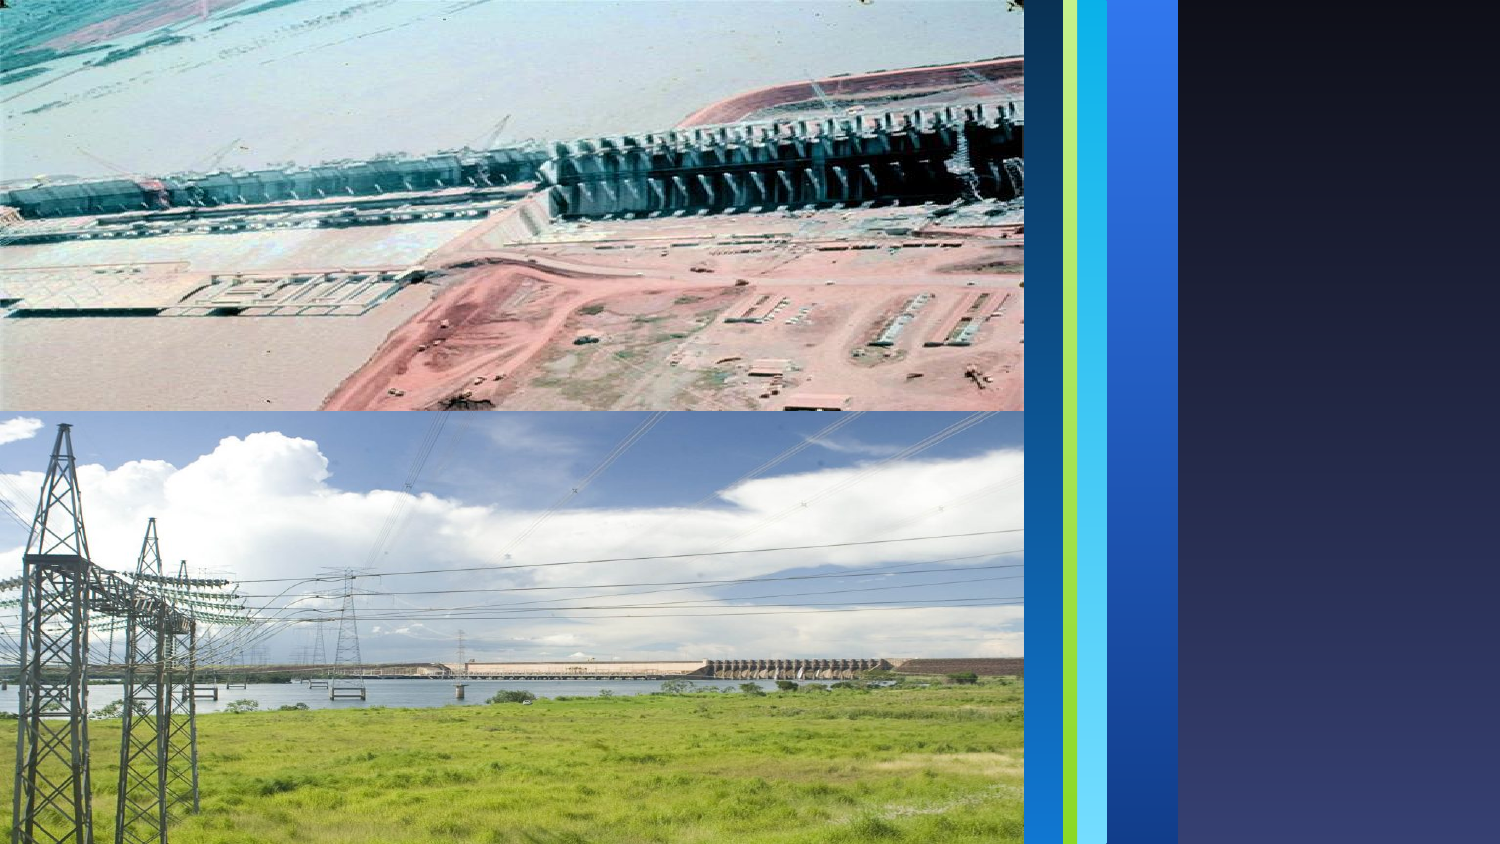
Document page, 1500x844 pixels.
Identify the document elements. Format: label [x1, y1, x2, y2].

picture [0, 0, 1025, 844]
